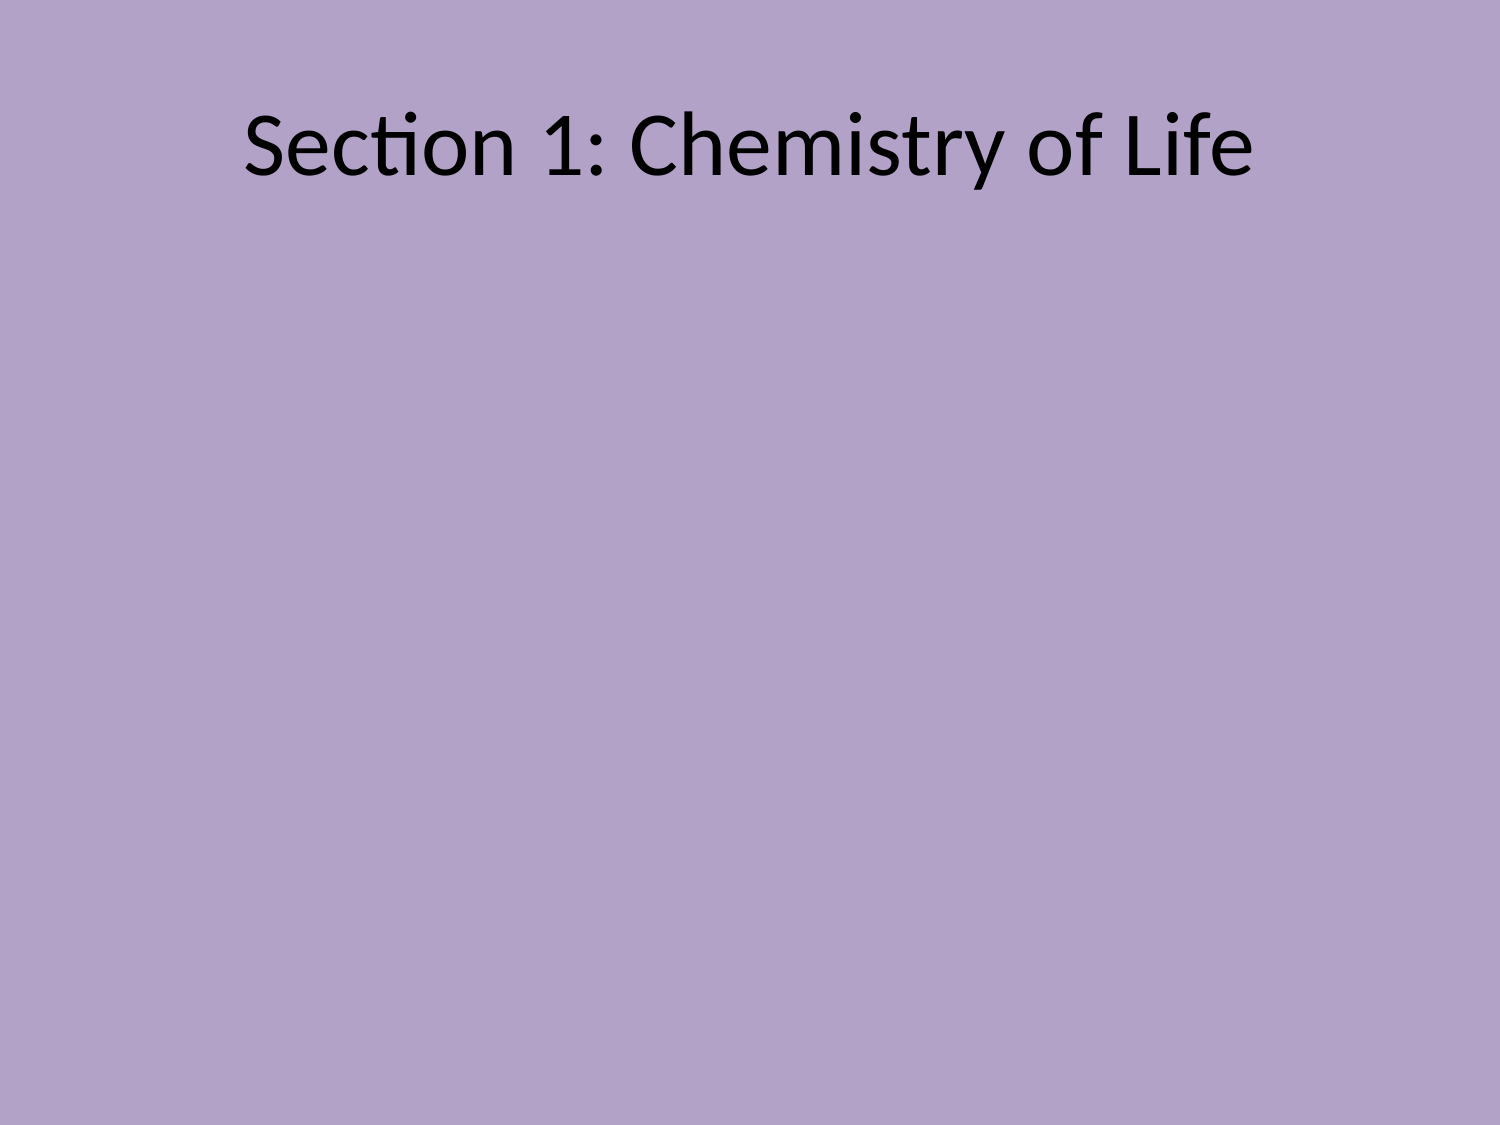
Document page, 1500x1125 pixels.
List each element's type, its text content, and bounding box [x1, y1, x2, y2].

title Section 1: Chemistry of Life [75, 45, 1425, 233]
